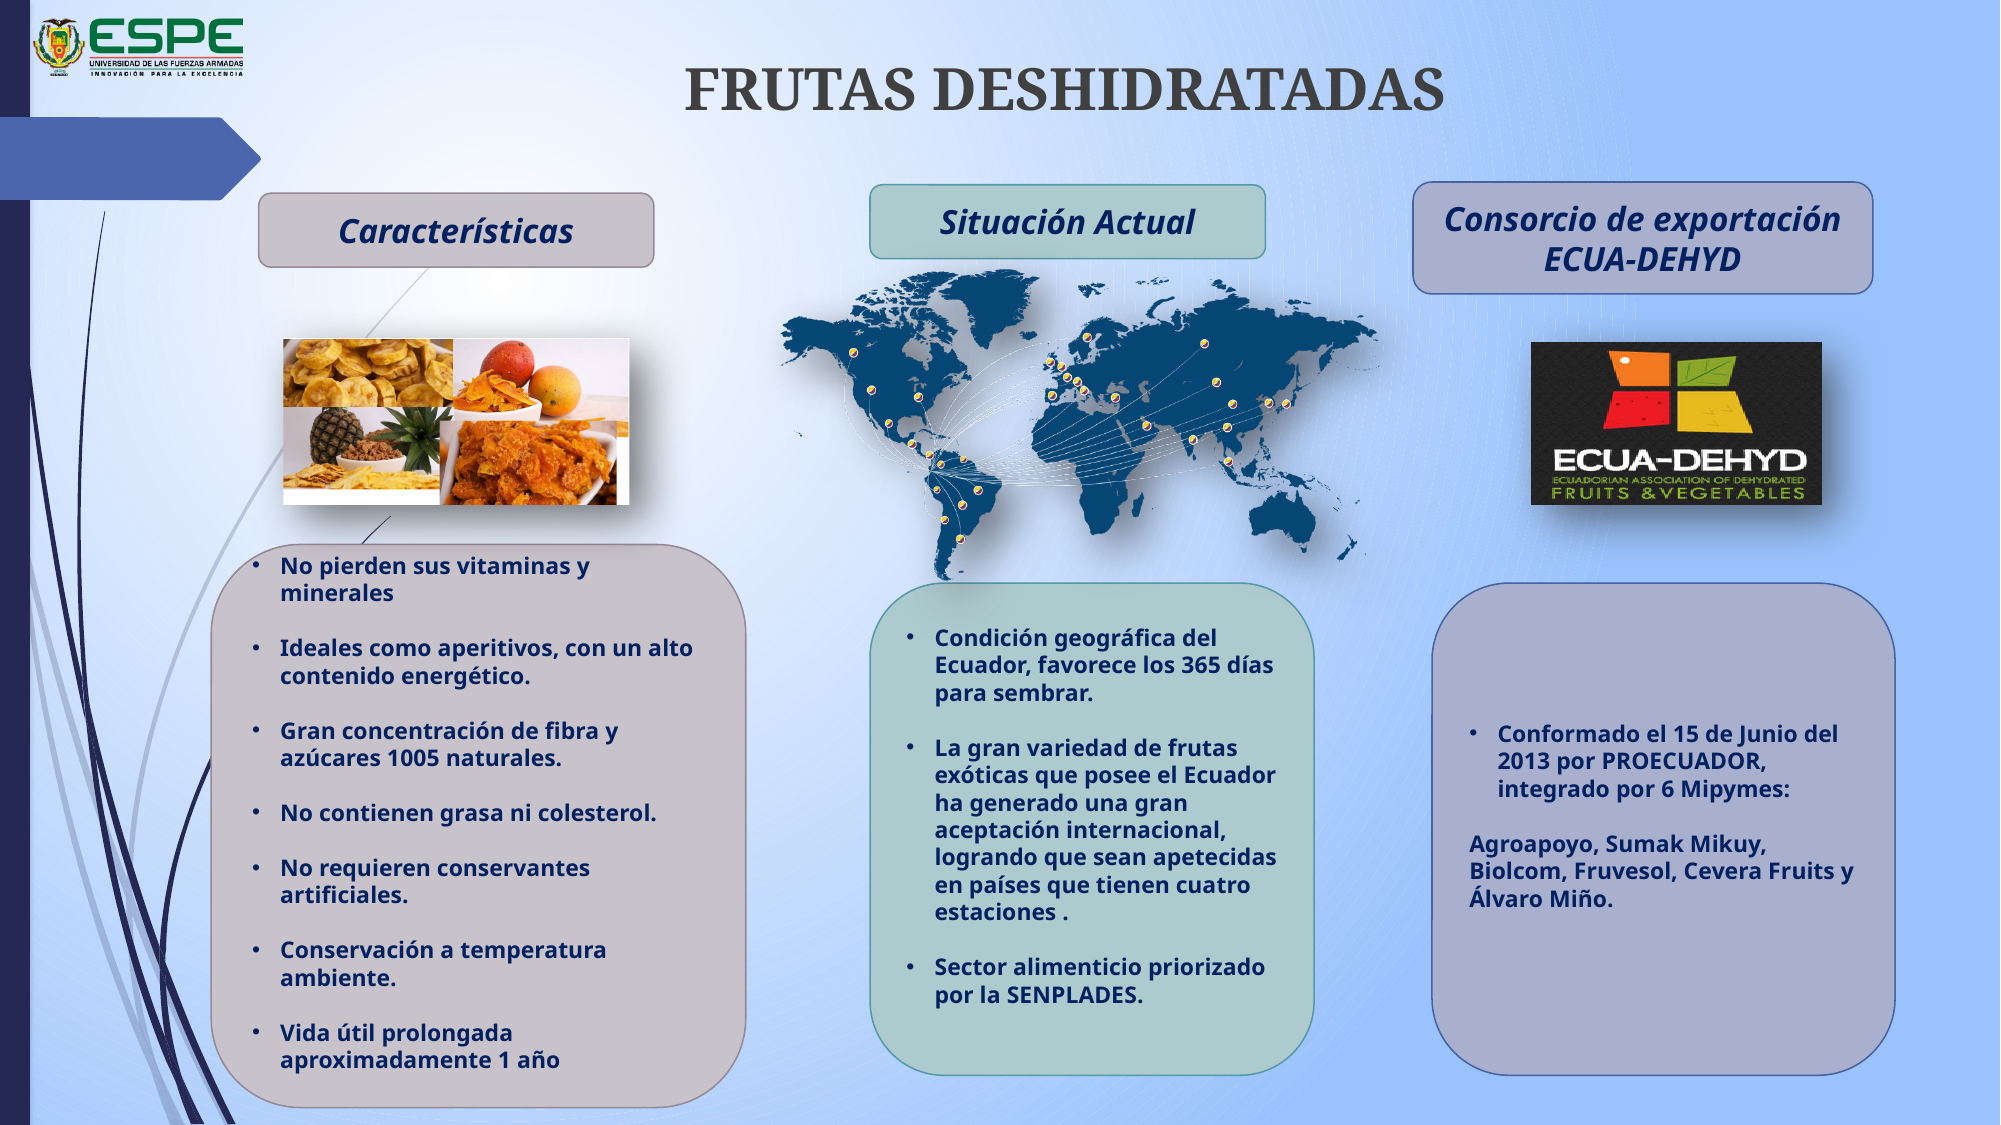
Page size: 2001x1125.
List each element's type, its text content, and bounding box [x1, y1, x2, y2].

text_box Situación Actual [869, 183, 1267, 249]
text_box Consorcio de exportación ECUA-DEHYD [1412, 181, 1874, 295]
picture [283, 338, 630, 505]
picture [772, 266, 1386, 584]
text_box Características [257, 192, 655, 268]
text_box No pierden sus vitaminas y minerales Ideales como aperitivos, con un alto contenido energético. Gran concentración de fibra y azúcares 1005 naturales. No contienen grasa ni colesterol. No requieren conservantes artificiales. Conservación a temperatura ambiente. Vida útil prolongada aproximadamente 1 año [210, 543, 747, 1109]
text_box Conformado el 15 de Junio del 2013 por PROECUADOR, integrado por 6 Mipymes: Agroapoyo, Sumak Mikuy, Biolcom, Fruvesol, Cevera Fruits y Álvaro Miño. [1431, 582, 1896, 1077]
text_box FRUTAS DESHIDRATADAS [456, 44, 1675, 130]
text_box Condición geográfica del Ecuador, favorece los 365 días para sembrar. La gran variedad de frutas exóticas que posee el Ecuador ha generado una gran aceptación internacional, logrando que sean apetecidas en países que tienen cuatro estaciones . Sector alimenticio priorizado por la SENPLADES. [869, 633, 1315, 1077]
picture [1531, 341, 1822, 505]
picture [33, 18, 244, 77]
